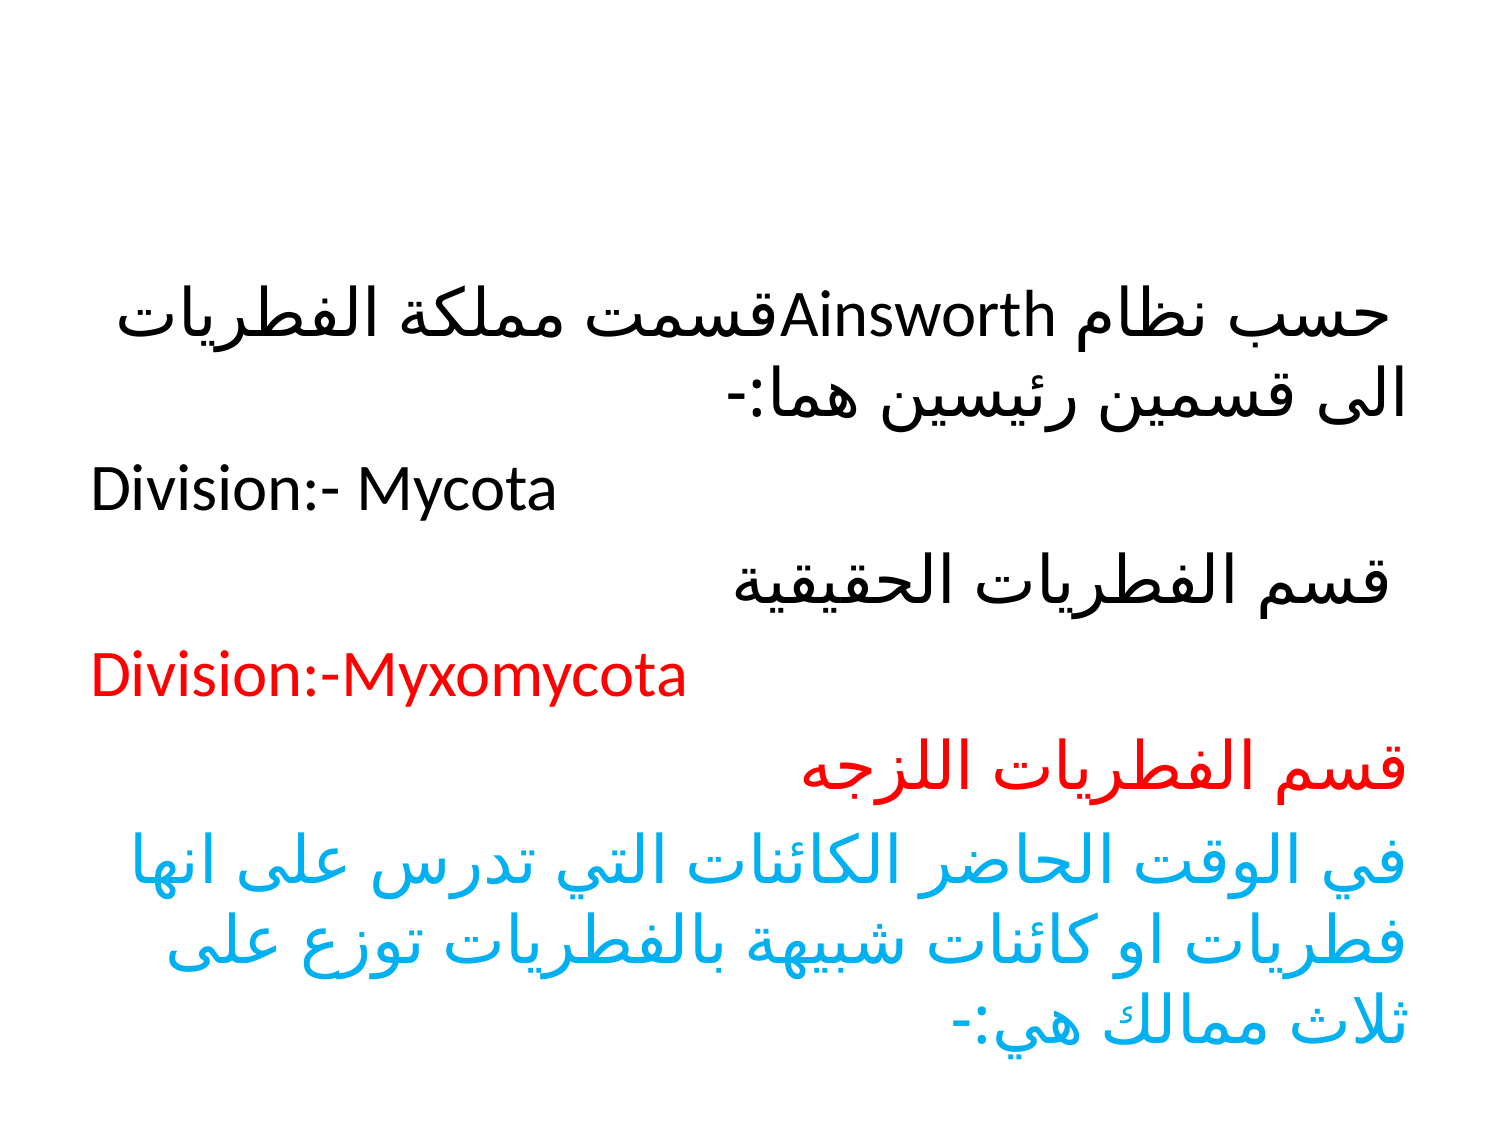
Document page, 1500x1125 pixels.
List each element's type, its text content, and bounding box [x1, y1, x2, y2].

list حسب نظام Ainsworthقسمت مملكة الفطريات الى قسمين رئيسين هما:- Division:- Mycota قسم الفطريات الحقيقية Division:-Myxomycota قسم الفطريات اللزجه في الوقت الحاضر الكائنات التي تدرس على انها فطريات او كائنات شبيهة بالفطريات توزع على ثلاث ممالك هي:- [75, 262, 1425, 1005]
